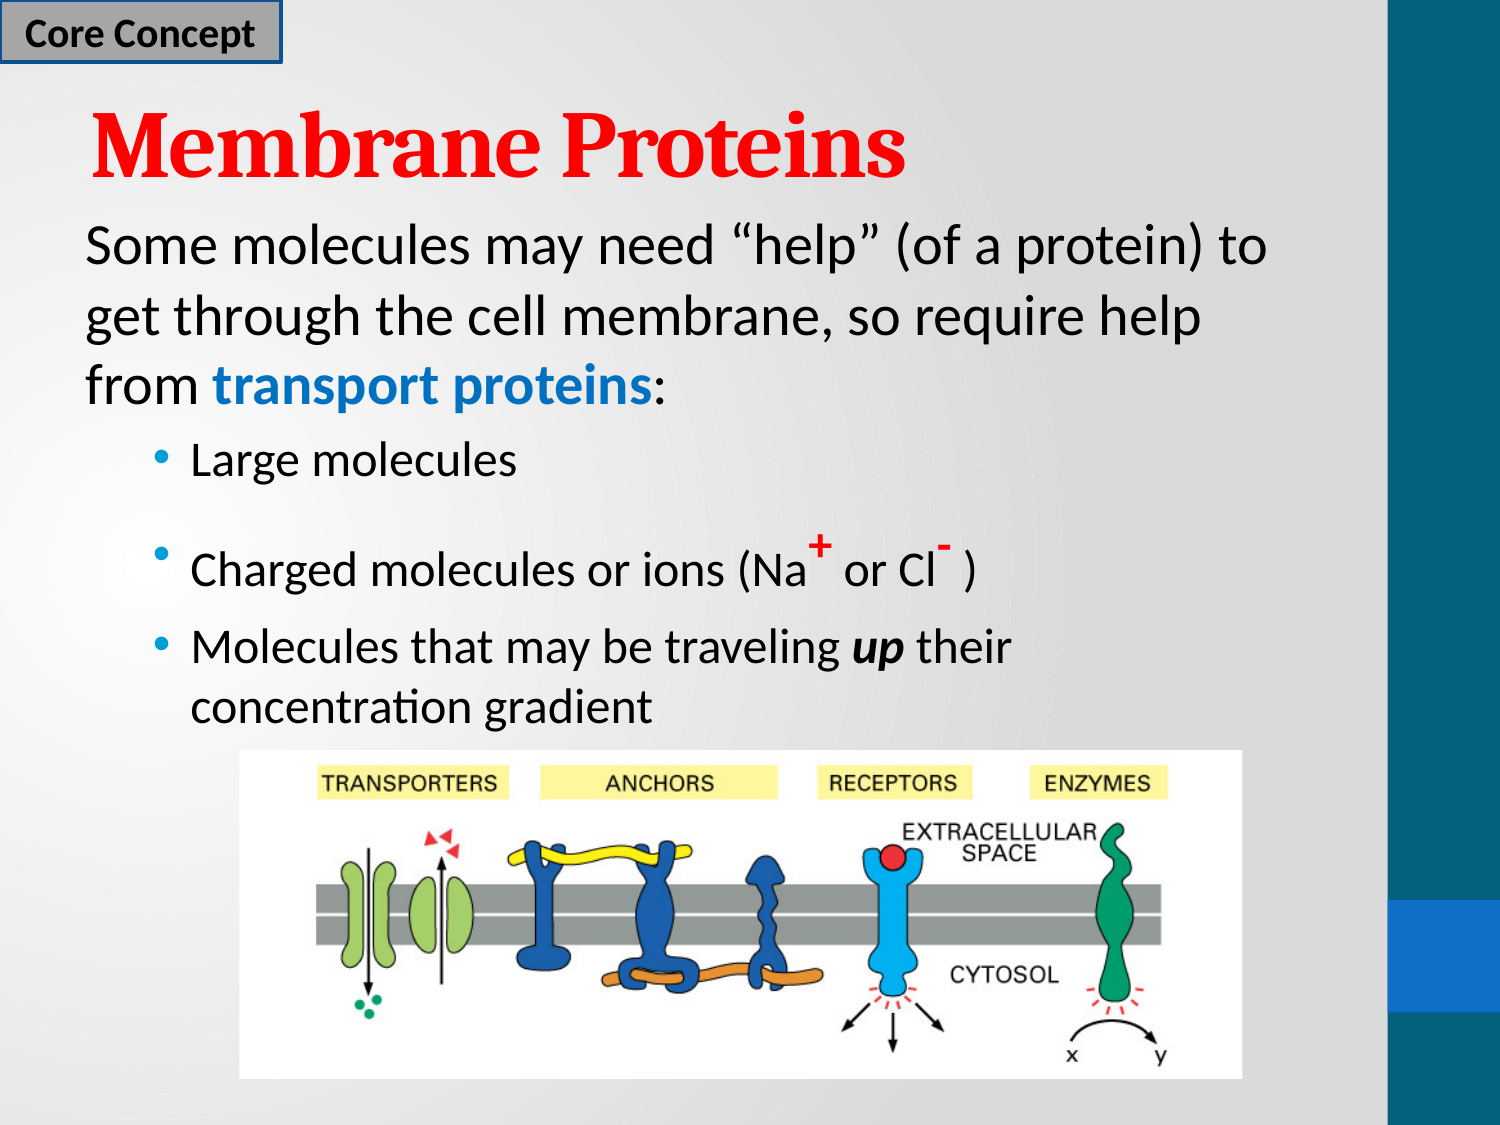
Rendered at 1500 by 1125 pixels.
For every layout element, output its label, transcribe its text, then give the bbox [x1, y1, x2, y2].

picture [238, 749, 1243, 1079]
title Membrane Proteins [75, 45, 1325, 233]
list Some molecules may need “help” (of a protein) to get through the cell membrane, so require help from transport proteins: Large molecules Charged molecules or ions (Na+ or Cl- ) Molecules that may be traveling up their concentration gradient [70, 199, 1321, 987]
text_box Core Concept [0, 0, 283, 64]
